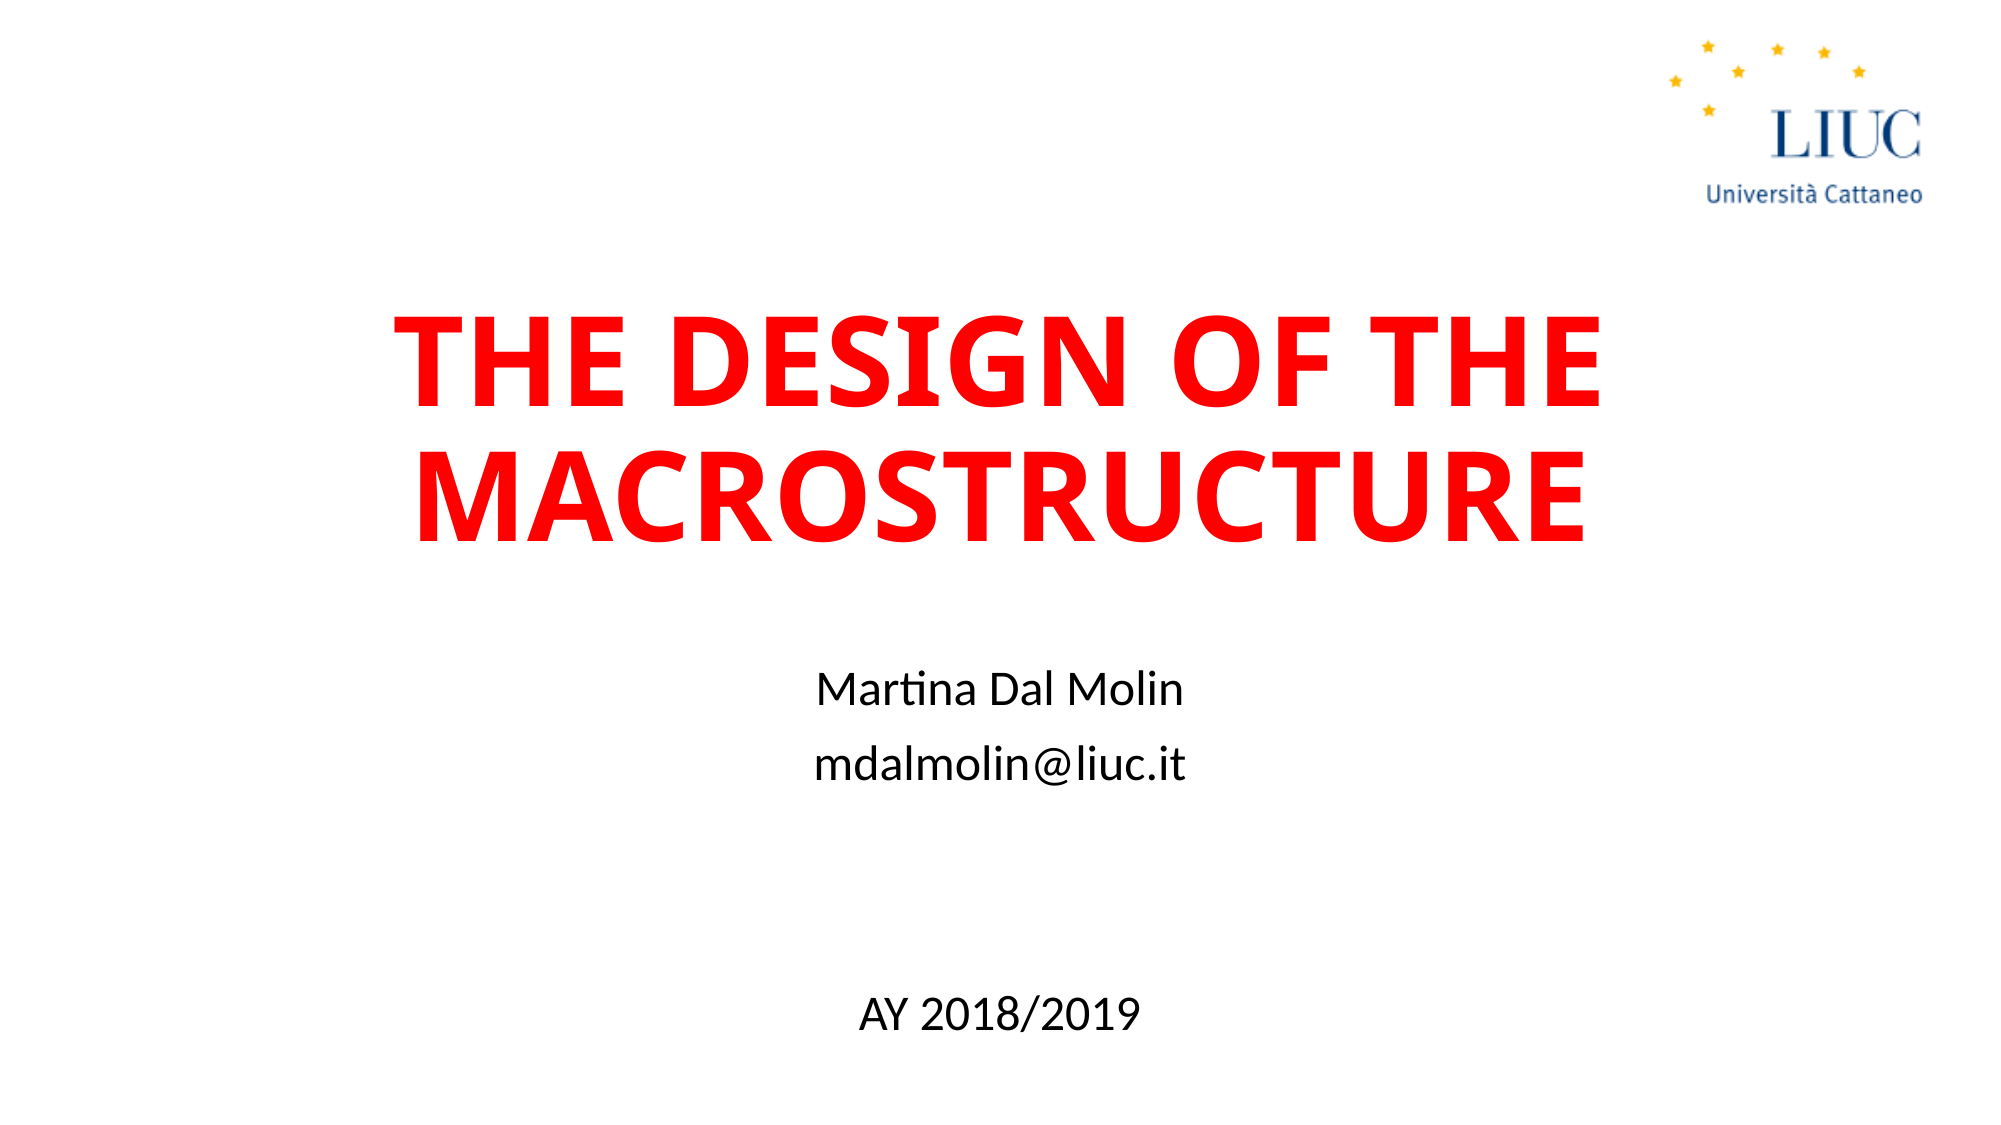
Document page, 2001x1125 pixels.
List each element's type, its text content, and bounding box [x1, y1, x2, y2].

text_box AY 2018/2019 [249, 980, 1750, 1078]
subtitle Martina Dal Molin mdalmolin@liuc.it [249, 654, 1750, 812]
title THE DESIGN OF THE MACROSTRUCTURE [249, 184, 1750, 576]
picture [1644, 15, 1949, 226]
